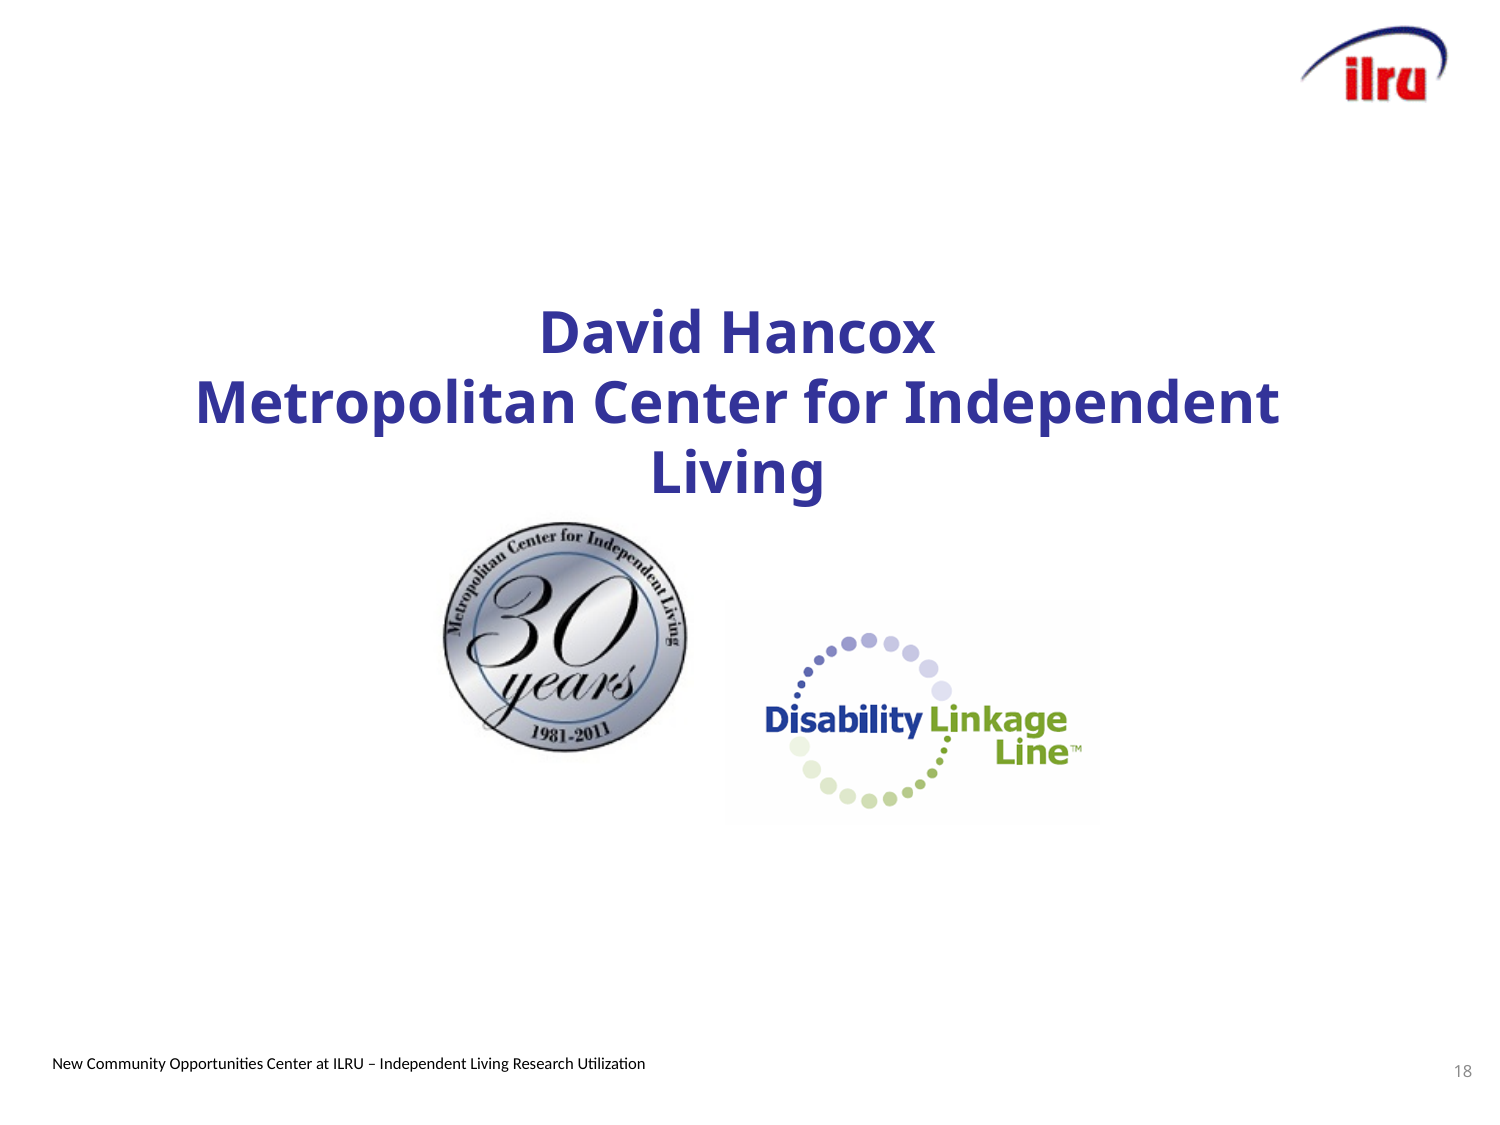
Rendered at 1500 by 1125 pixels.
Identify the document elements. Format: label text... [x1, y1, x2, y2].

picture [724, 600, 1101, 825]
text_box New Community Opportunities Center at ILRU – Independent Living Research Utilization [37, 1045, 788, 1081]
slide_number 18 [1100, 1042, 1488, 1103]
picture [1299, 24, 1463, 103]
title David Hancox Metropolitan Center for Independent Living [87, 287, 1388, 405]
picture [412, 499, 694, 765]
